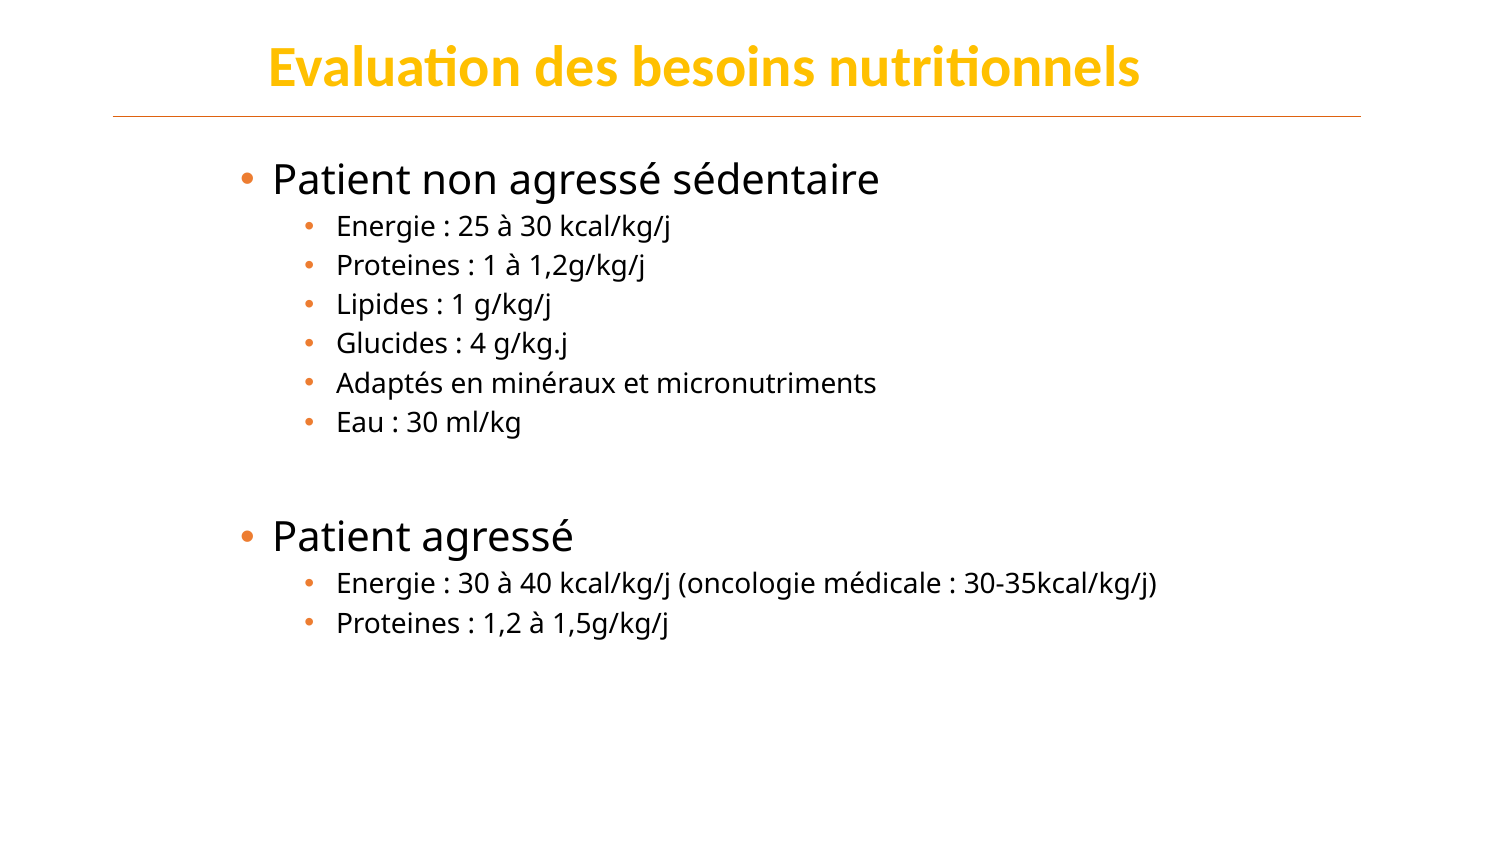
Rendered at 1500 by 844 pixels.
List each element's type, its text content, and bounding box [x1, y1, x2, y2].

list Patient non agressé sédentaire Energie : 25 à 30 kcal/kg/j Proteines : 1 à 1,2g/kg/j Lipides : 1 g/kg/j Glucides : 4 g/kg.j Adaptés en minéraux et micronutriments Eau : 30 ml/kg Patient agressé Energie : 30 à 40 kcal/kg/j (oncologie médicale : 30-35kcal/kg/j) Proteines : 1,2 à 1,5g/kg/j [227, 152, 1184, 659]
text_box Evaluation des besoins nutritionnels [253, 20, 1211, 105]
